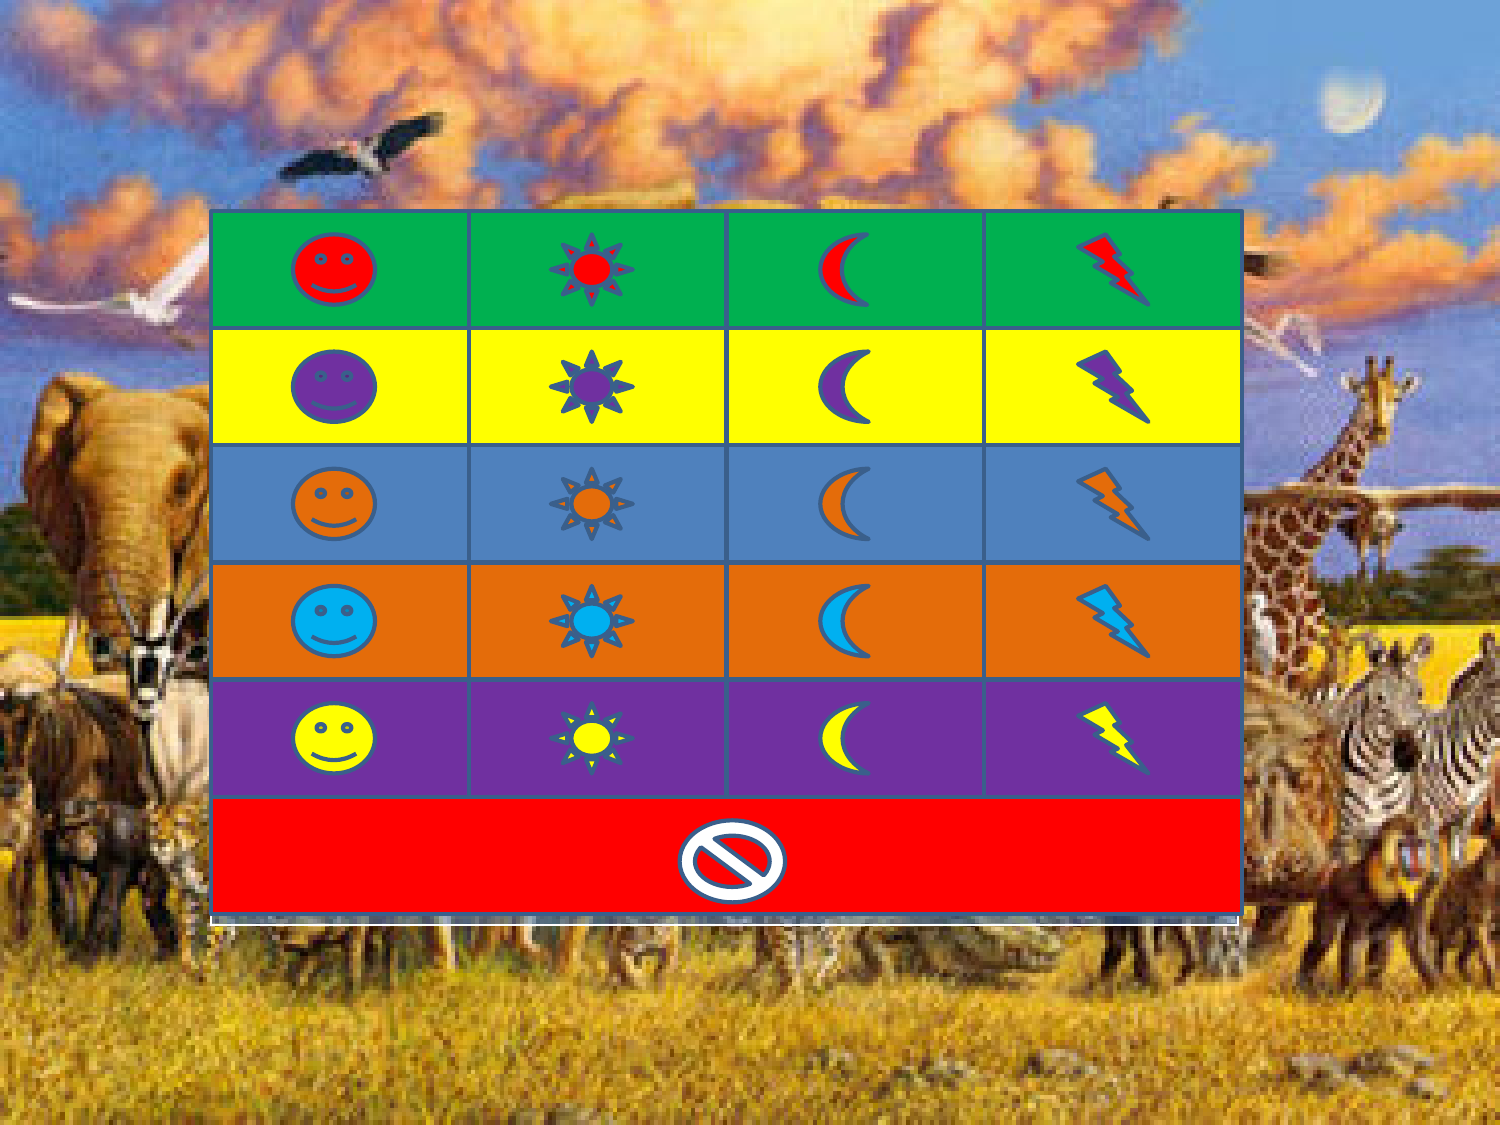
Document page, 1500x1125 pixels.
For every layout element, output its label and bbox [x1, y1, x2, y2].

text_box [210, 210, 467, 327]
text_box [984, 562, 1243, 679]
text_box [210, 445, 466, 563]
text_box [984, 445, 1243, 562]
picture [0, 0, 1500, 1125]
text_box [468, 210, 725, 326]
text_box [726, 210, 985, 326]
text_box [210, 327, 467, 444]
text_box [210, 679, 463, 796]
text_box [468, 445, 724, 561]
text_box [726, 445, 982, 561]
text_box [726, 562, 979, 679]
text_box [210, 570, 463, 679]
text_box [468, 327, 725, 443]
text_box [468, 562, 721, 679]
text_box [210, 796, 1243, 915]
text_box [468, 679, 721, 795]
text_box [984, 679, 1243, 796]
text_box [985, 327, 1243, 445]
text_box [726, 327, 985, 443]
text_box [985, 210, 1243, 327]
text_box [726, 679, 979, 795]
